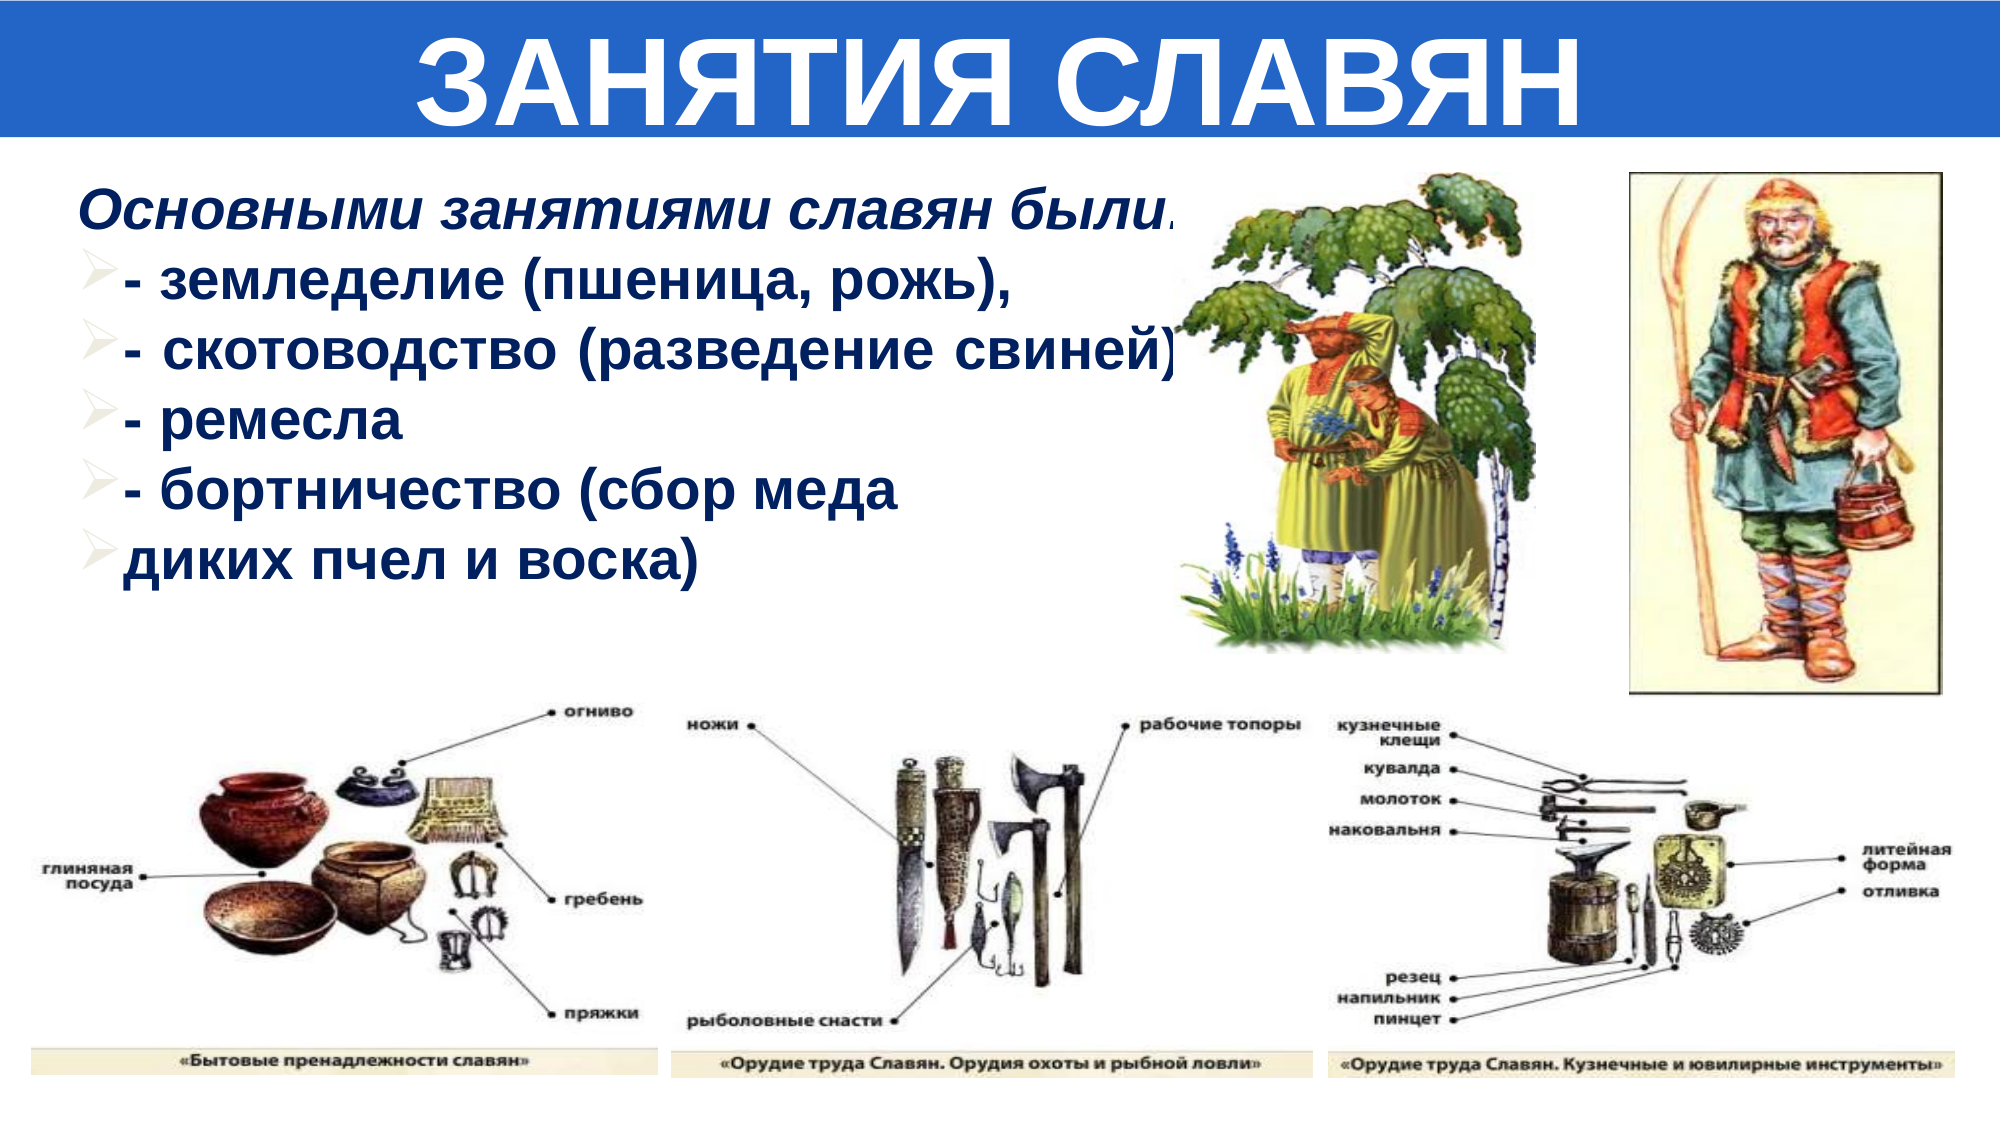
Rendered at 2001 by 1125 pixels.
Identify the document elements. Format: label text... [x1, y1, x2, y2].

picture [1327, 172, 1955, 1079]
text_box Основными занятиями славян были: - земледелие (пшеница, рожь), - скотоводство (разведение свиней), - ремесла - бортничество (сбор меда диких пчел и воска) [62, 163, 1213, 599]
text_box ЗАНЯТИЯ СЛАВЯН [0, 0, 2000, 138]
picture [671, 691, 1314, 1079]
picture [1172, 172, 1536, 654]
picture [30, 691, 658, 1076]
